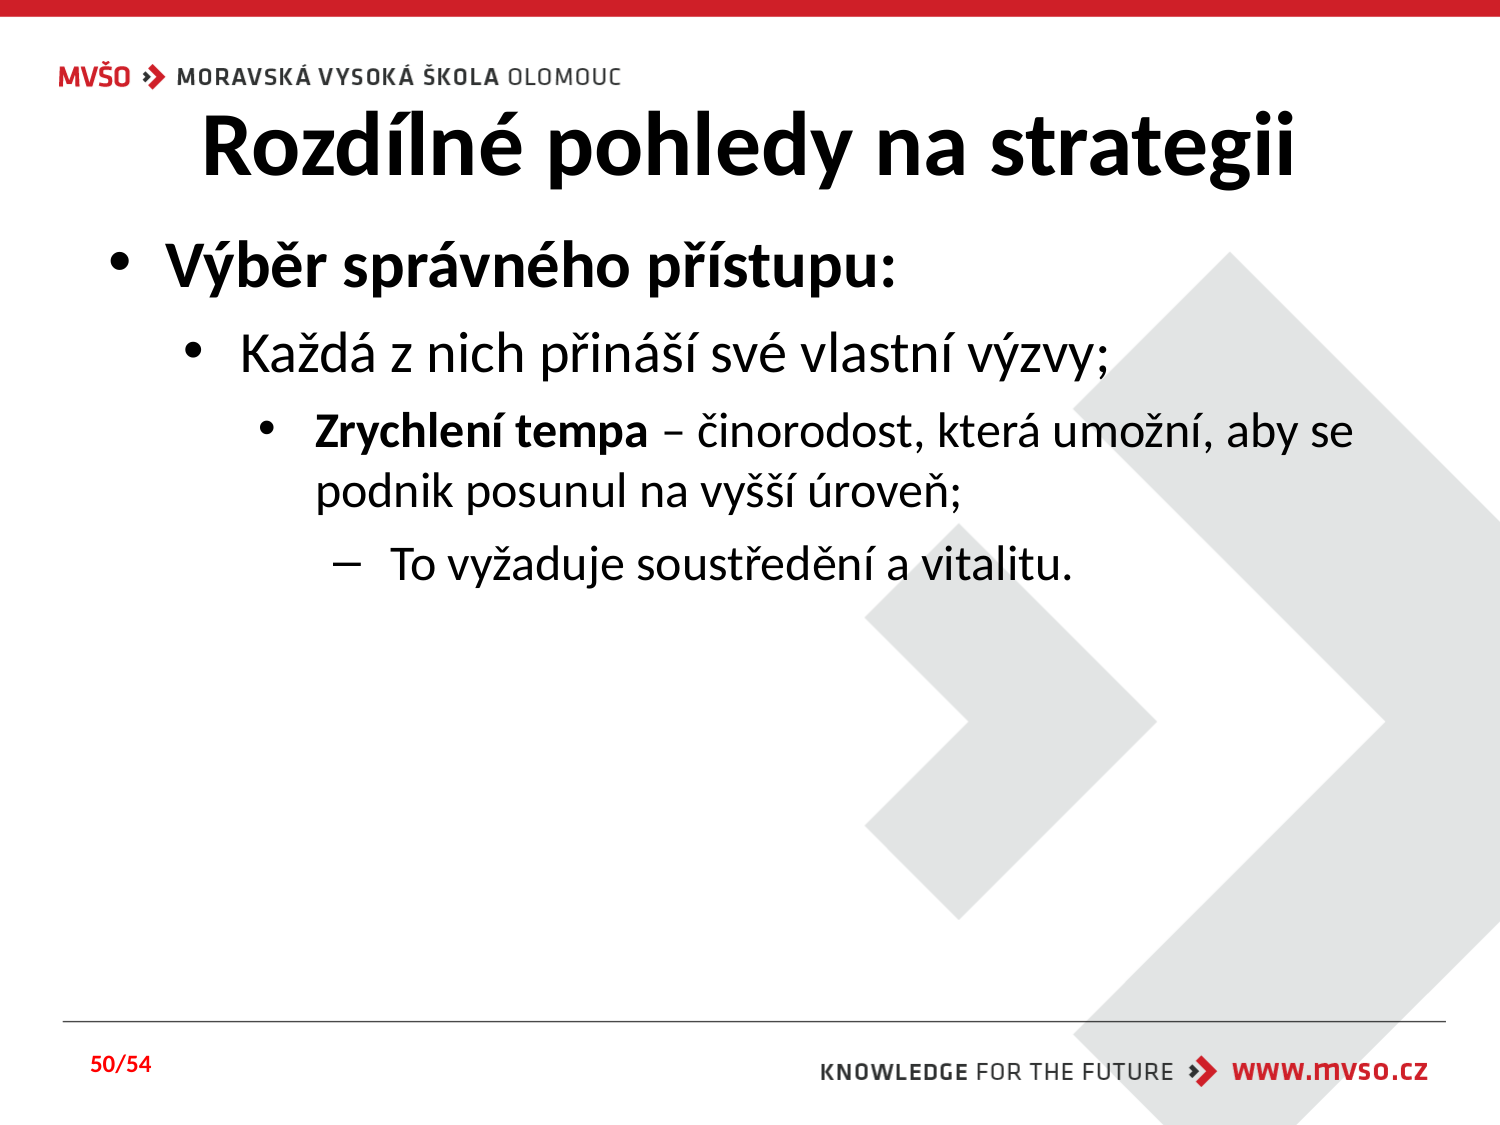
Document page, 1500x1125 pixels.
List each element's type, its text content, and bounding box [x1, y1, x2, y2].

text_box 50/54 [74, 1040, 213, 1085]
title Rozdílné pohledy na strategii [75, 45, 1425, 213]
picture [0, 0, 1500, 1125]
list Výběr správného přístupu: Každá z nich přináší své vlastní výzvy; Zrychlení tempa – činorodost, která umožní, aby se podnik posunul na vyšší úroveň; To vyžaduje soustředění a vitalitu. [75, 213, 1425, 956]
